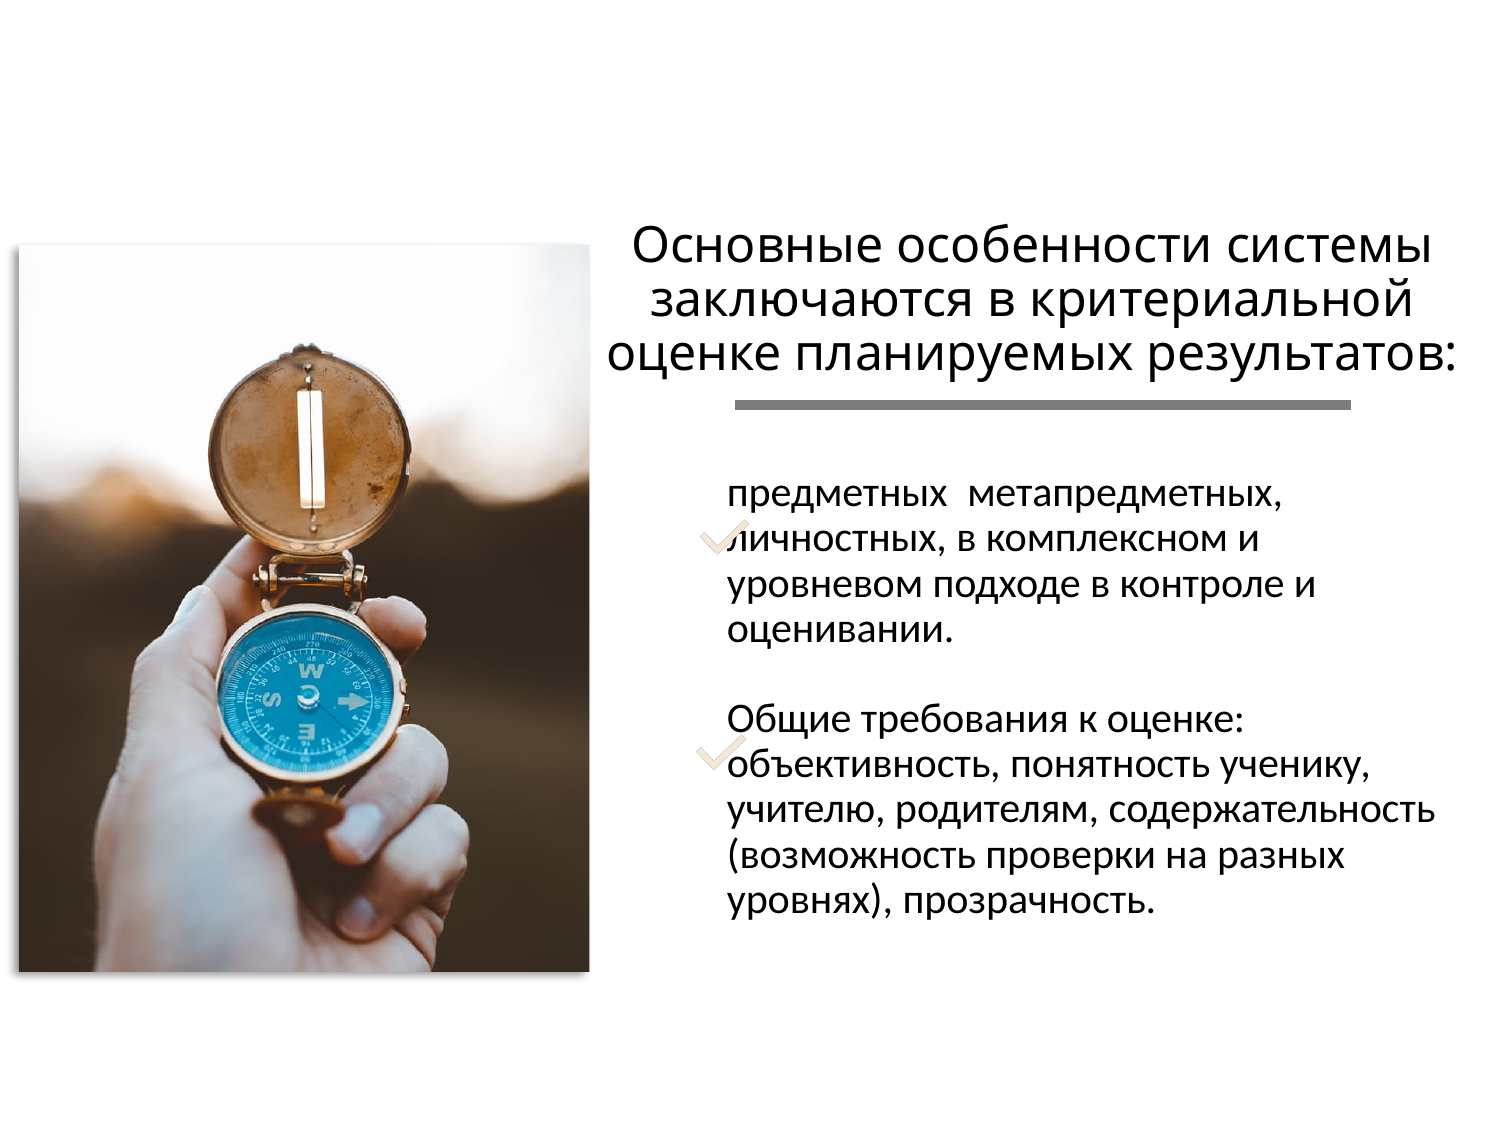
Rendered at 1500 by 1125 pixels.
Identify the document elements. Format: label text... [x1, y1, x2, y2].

picture [18, 245, 590, 972]
text_box [749, 700, 1451, 828]
picture [695, 726, 747, 778]
list предметных, метапредметных, личностных, в комплексном и уровневом подходе в контроле и оценивании. Общие требования к оценке: объективность, понятность ученику, учителю, родителям, содержательность (возможность проверки на разных уровнях), прозрачность. [711, 463, 1462, 940]
picture [699, 511, 750, 563]
title Основные особенности системы заключаются в критериальной оценке планируемых результатов: [567, 174, 1498, 426]
